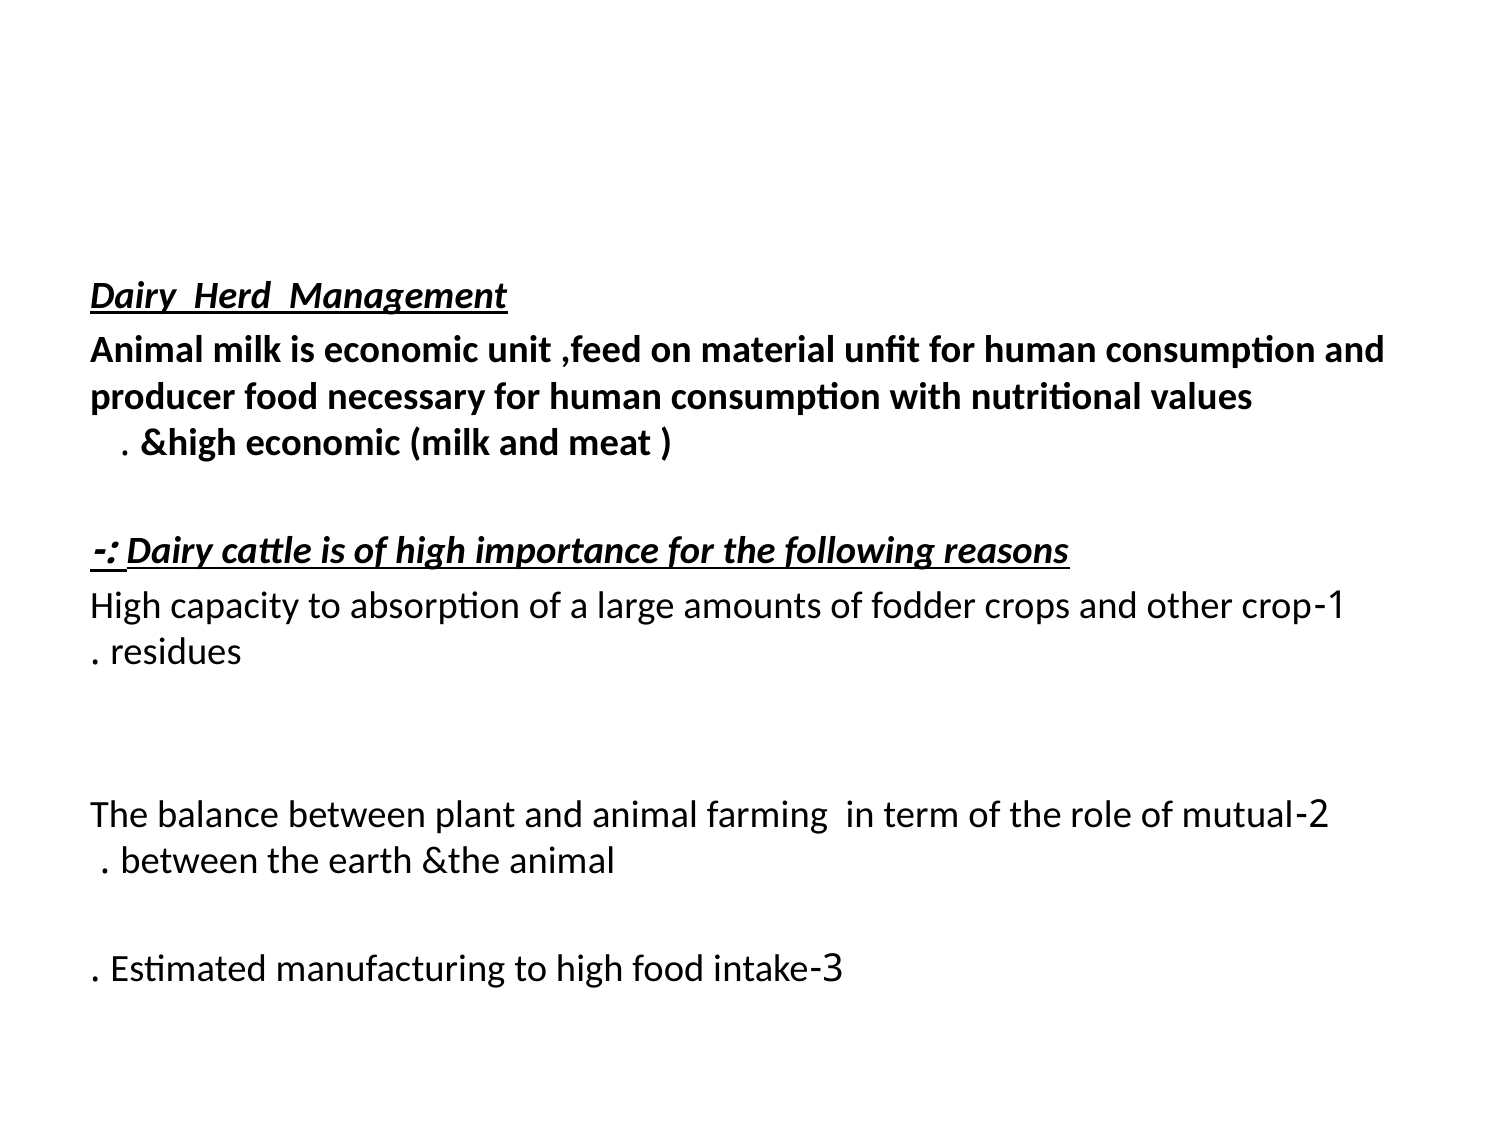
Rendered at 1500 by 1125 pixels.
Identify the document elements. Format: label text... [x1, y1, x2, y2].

list Dairy Herd Management Animal milk is economic unit ,feed on material unfit for human consumption and producer food necessary for human consumption with nutritional values &high economic (milk and meat ) . Dairy cattle is of high importance for the following reasons :- 1-High capacity to absorption of a large amounts of fodder crops and other crop residues . 2-The balance between plant and animal farming in term of the role of mutual between the earth &the animal . 3-Estimated manufacturing to high food intake . [75, 262, 1425, 1005]
